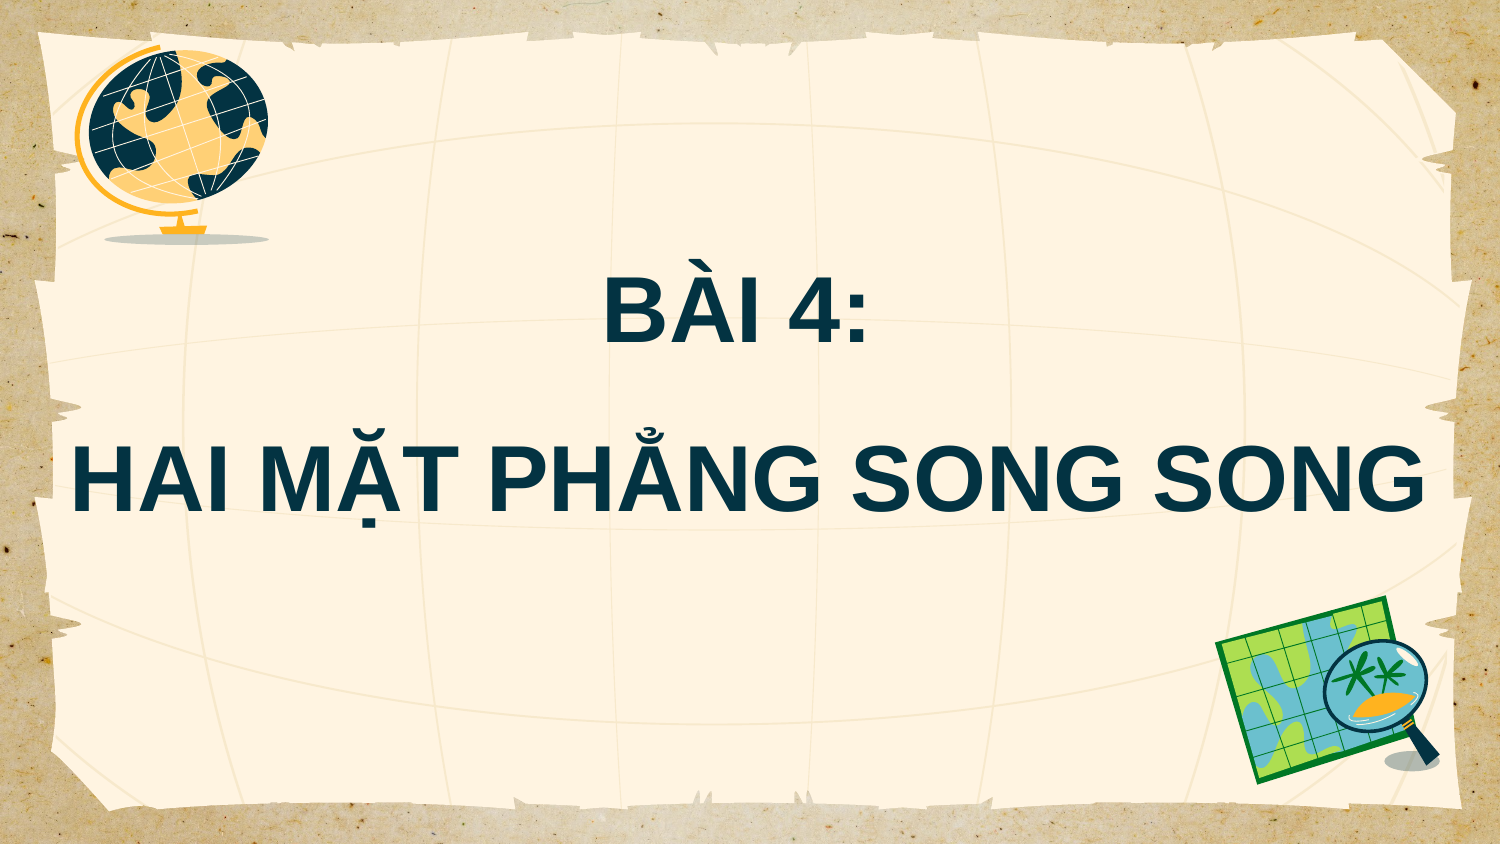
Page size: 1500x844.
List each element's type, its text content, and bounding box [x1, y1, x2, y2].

title BÀI 4: HAI MẶT PHẲNG SONG SONG [46, 367, 1454, 546]
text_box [1214, 595, 1440, 785]
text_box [71, 44, 270, 246]
picture [0, 0, 1500, 844]
